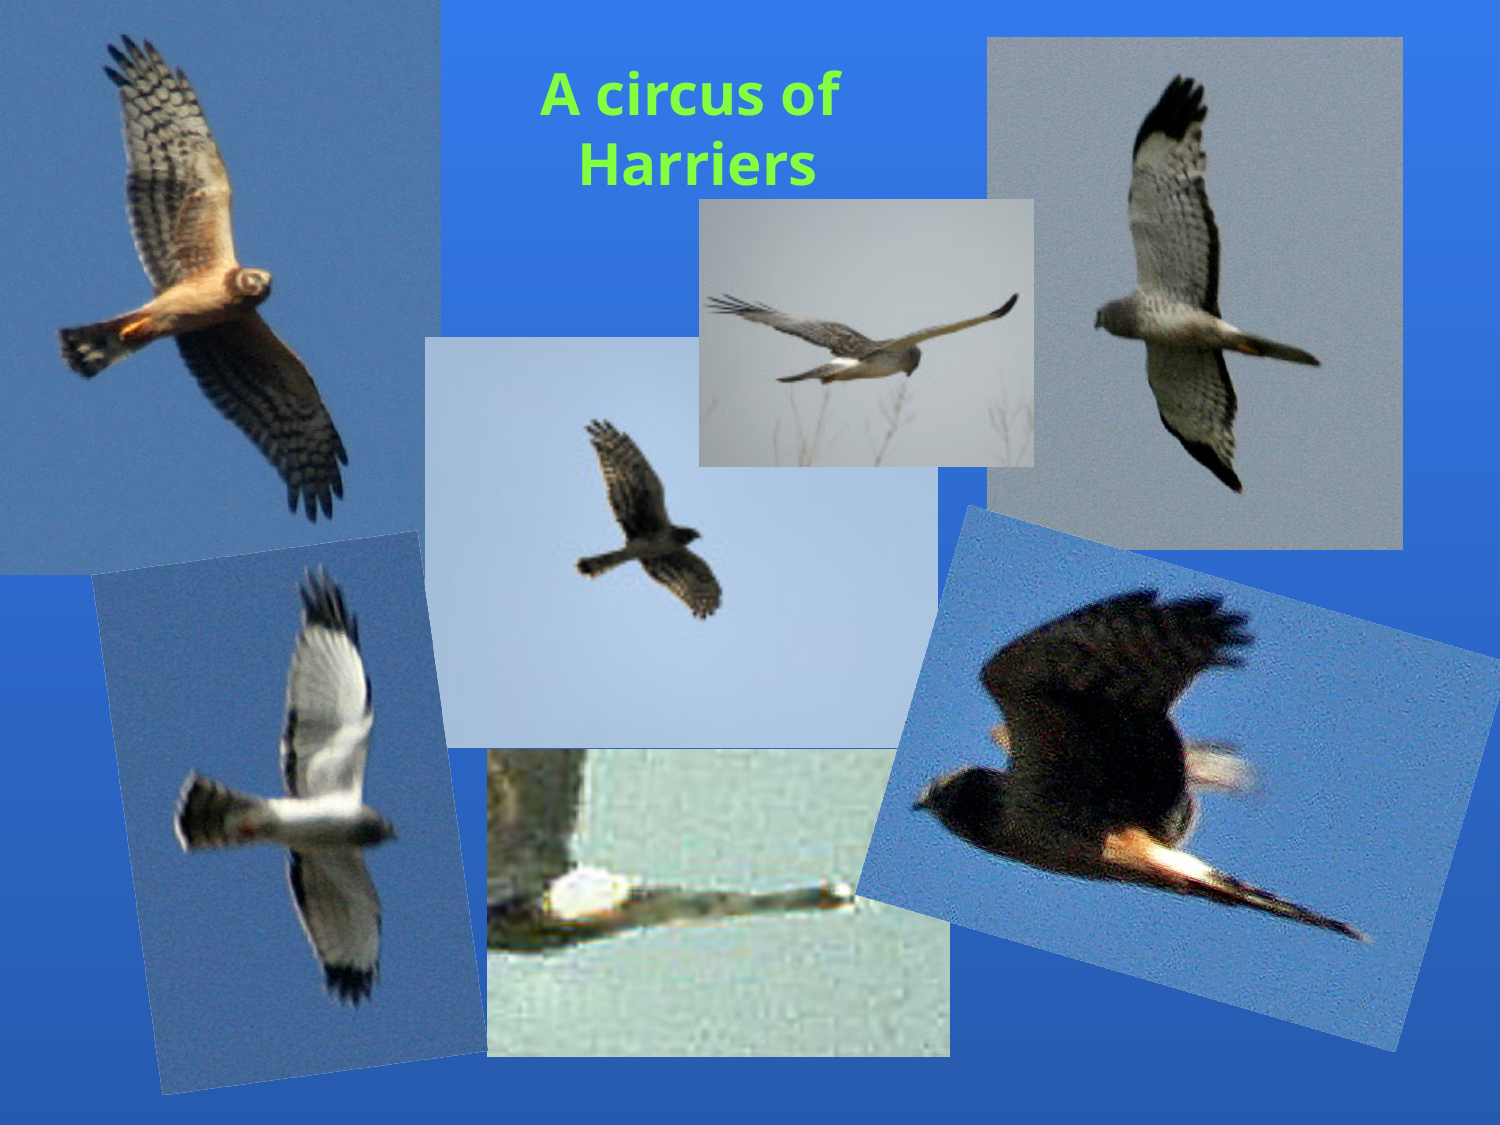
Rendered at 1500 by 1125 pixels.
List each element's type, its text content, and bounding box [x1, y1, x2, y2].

picture [0, 0, 1500, 1095]
text_box A circus of Harriers [500, 49, 895, 206]
